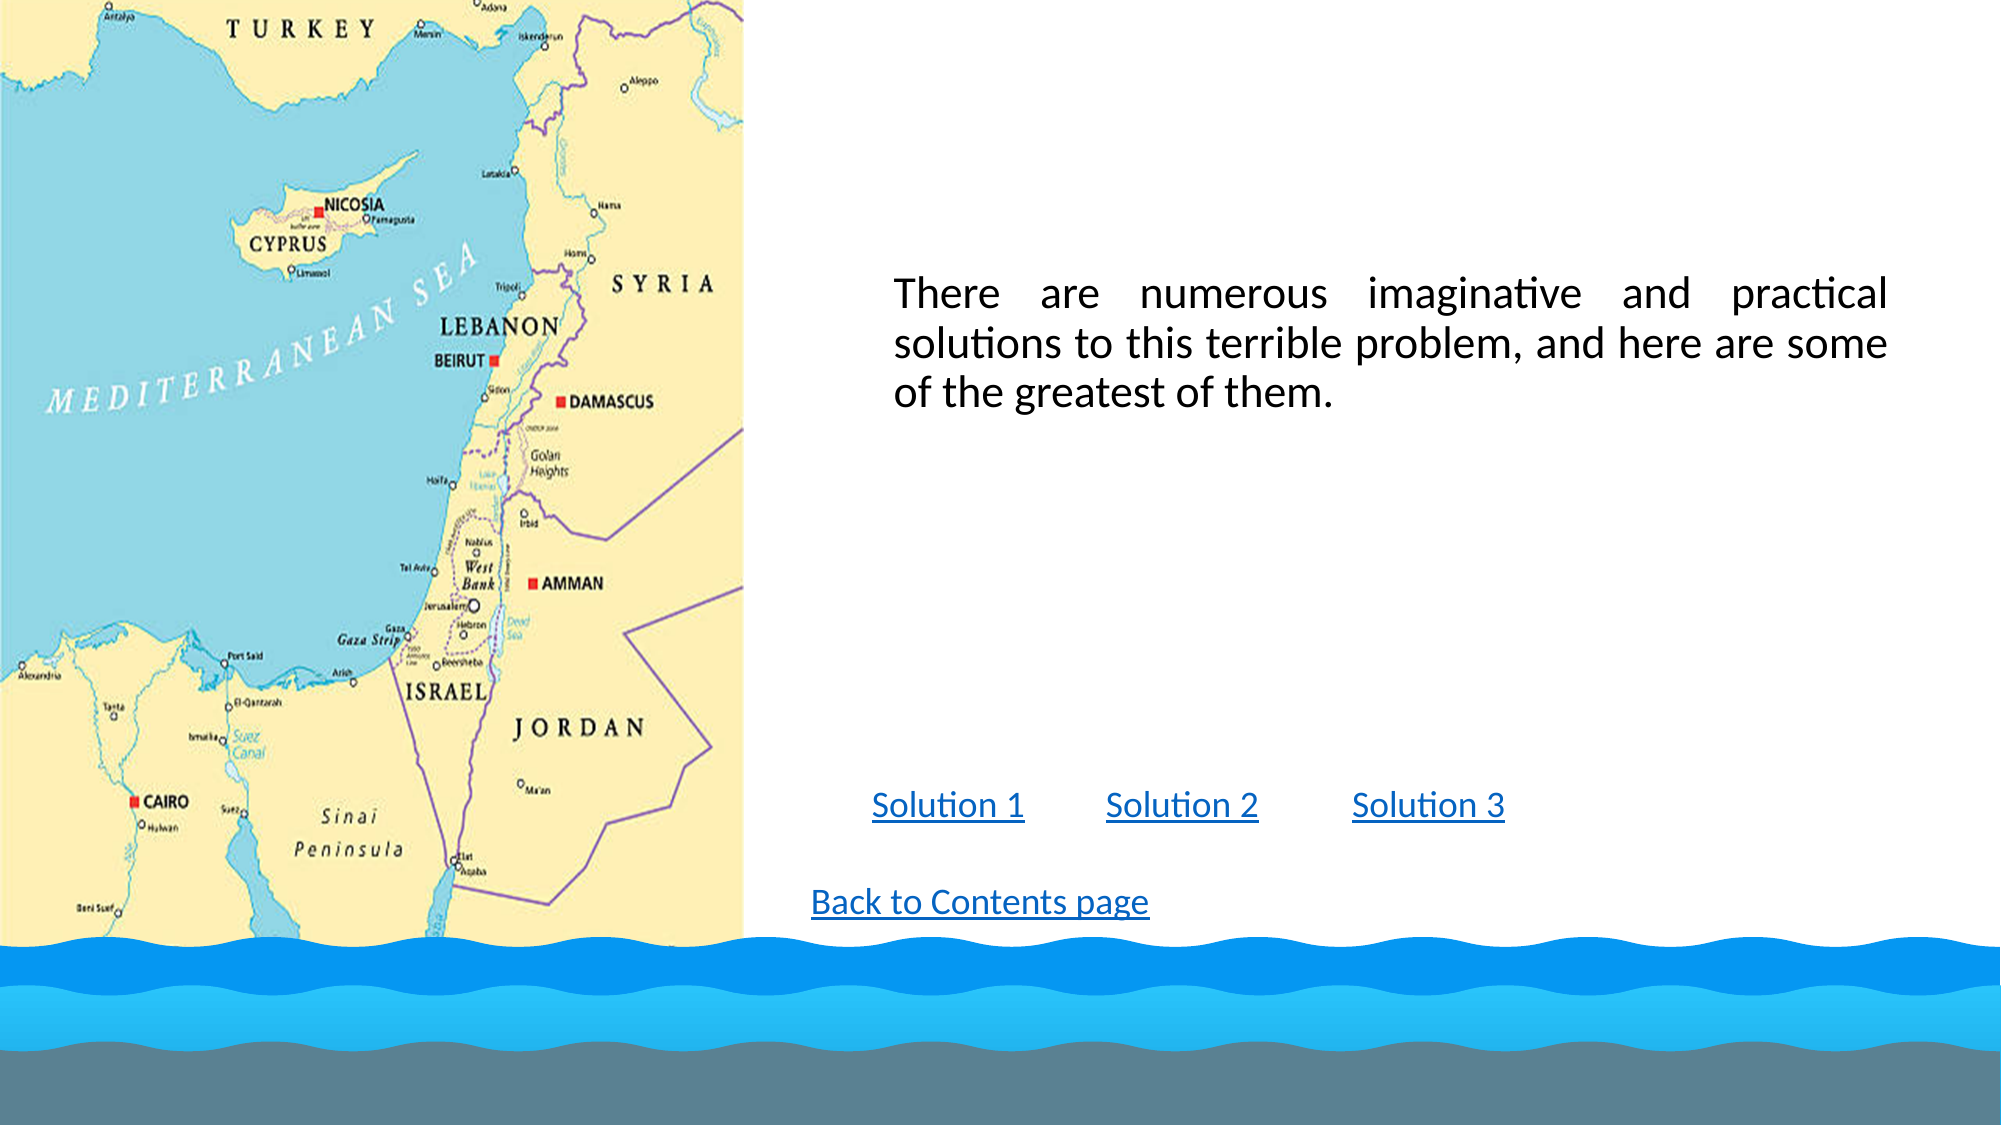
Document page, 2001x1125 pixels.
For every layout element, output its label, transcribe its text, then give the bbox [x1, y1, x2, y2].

text_box [0, 1041, 2000, 1125]
text_box Solution 2 [1090, 772, 1337, 833]
text_box Solution 1 [857, 772, 1090, 833]
picture [0, 0, 744, 1114]
text_box [744, 985, 2000, 1051]
text_box Back to Contents page [796, 869, 1256, 930]
text_box [744, 937, 2000, 995]
text_box Solution 3 [1337, 772, 1705, 833]
text_box There are numerous imaginative and practical solutions to this terrible problem, and here are some of the greatest of them. [878, 261, 1905, 840]
